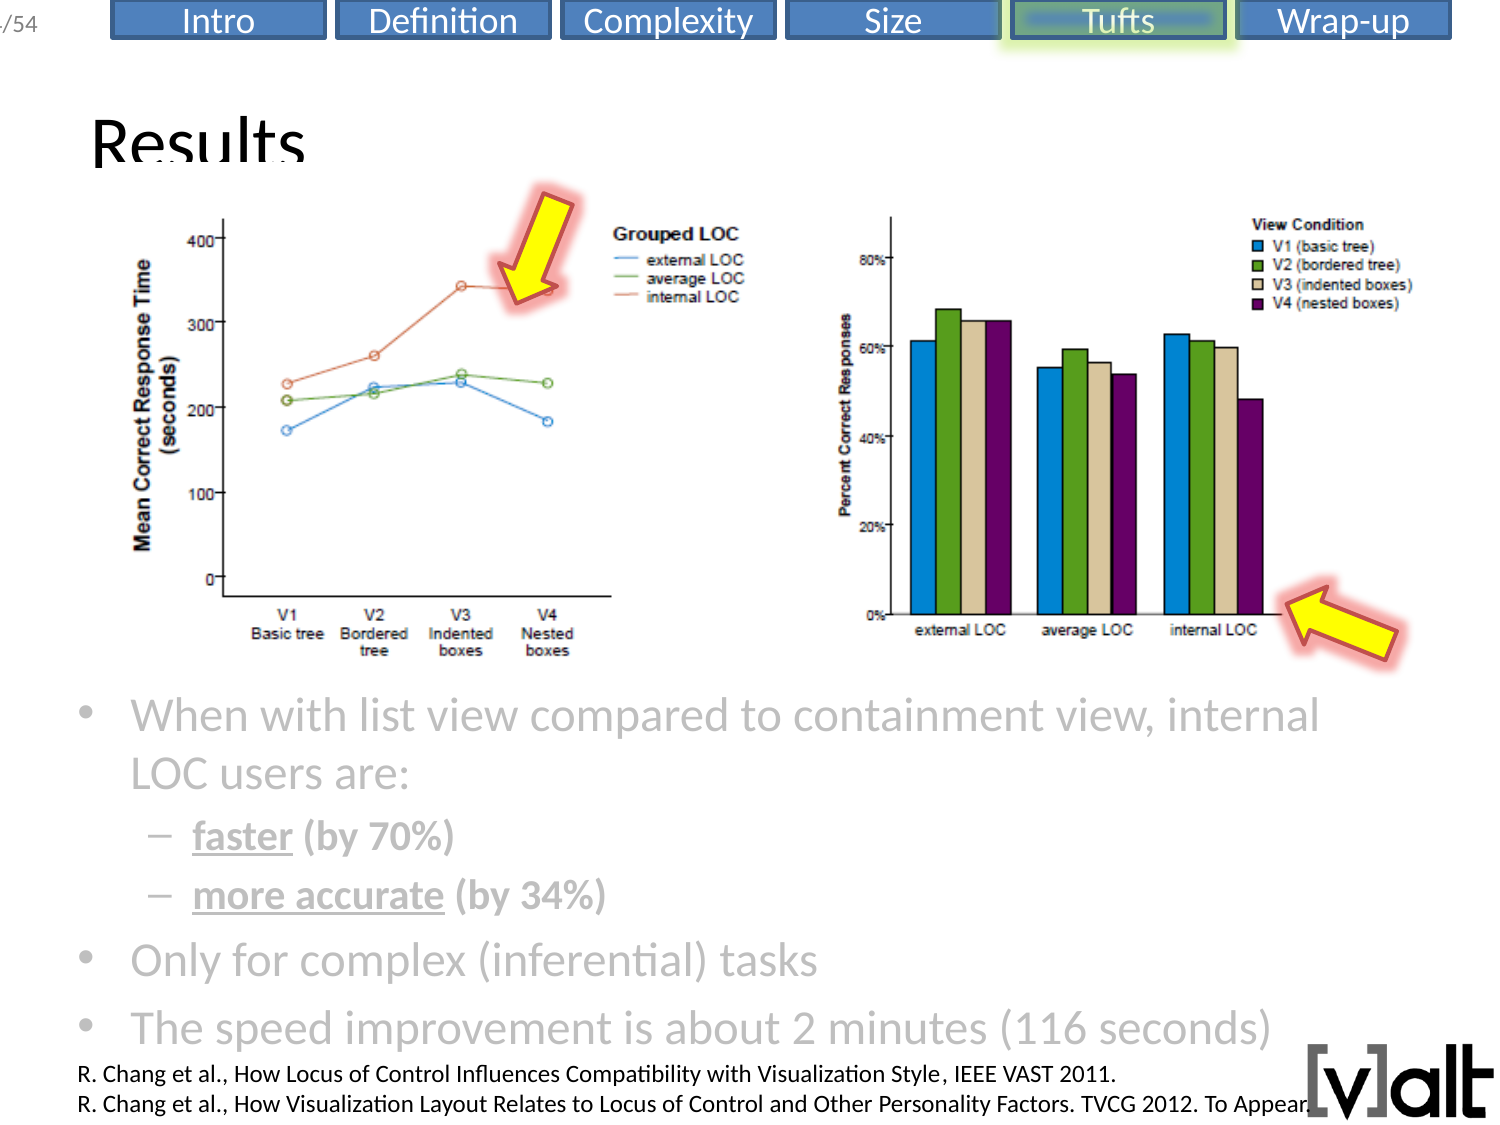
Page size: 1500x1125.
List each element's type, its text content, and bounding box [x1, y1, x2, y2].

list When with list view compared to containment view, internal LOC users are: faster (by 70%) more accurate (by 34%) Only for complex (inferential) tasks The speed improvement is about 2 minutes (116 seconds) [62, 675, 1413, 1049]
text_box [1010, 0, 1227, 40]
text_box R. Chang et al., How Locus of Control Influences Compatibility with Visualization Style, IEEE VAST 2011. R. Chang et al., How Visualization Layout Relates to Locus of Control and Other Personality Factors. TVCG 2012. To Appear. [62, 1049, 1463, 1125]
picture [103, 162, 757, 688]
picture [812, 187, 1435, 675]
title Results [75, 45, 1425, 233]
picture [1413, 1034, 1500, 1125]
